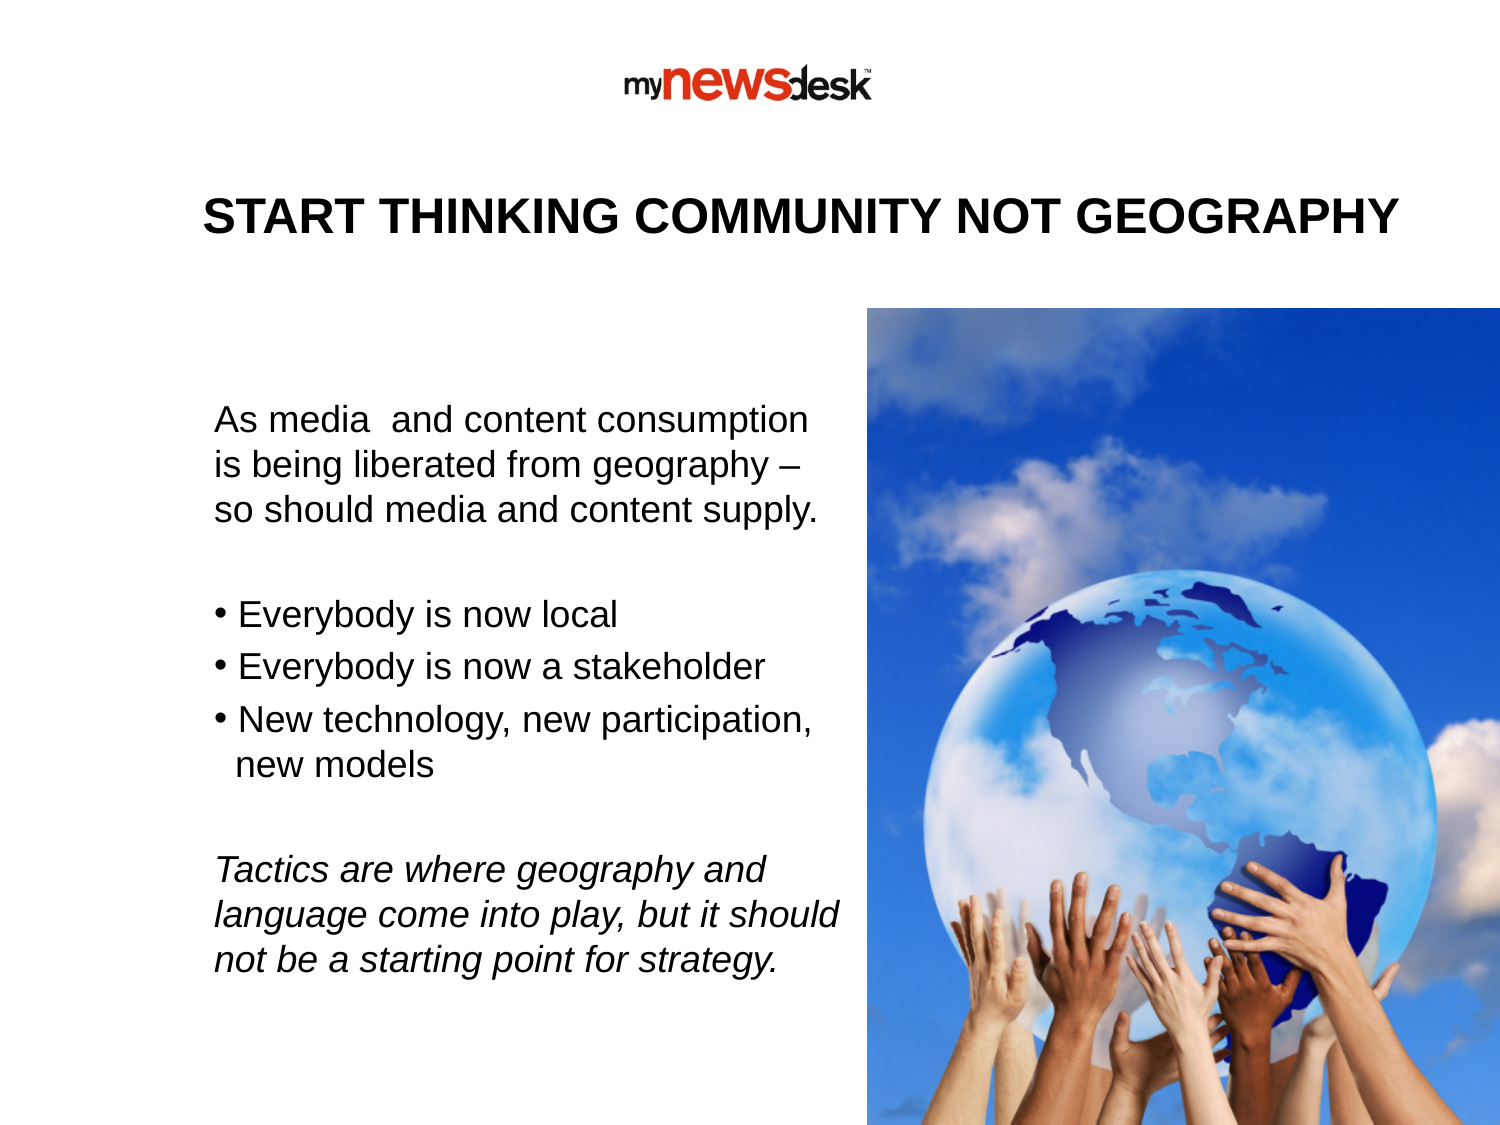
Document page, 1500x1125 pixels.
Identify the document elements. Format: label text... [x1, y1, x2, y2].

list As media and content consumption is being liberated from geography – so should media and content supply. Everybody is now local Everybody is now a stakeholder New technology, new participation, new models Tactics are where geography and language come into play, but it should not be a starting point for strategy. [198, 339, 861, 888]
picture [611, 64, 879, 108]
picture [866, 308, 1500, 1125]
title Start thinking community notigeography [187, 175, 1430, 247]
